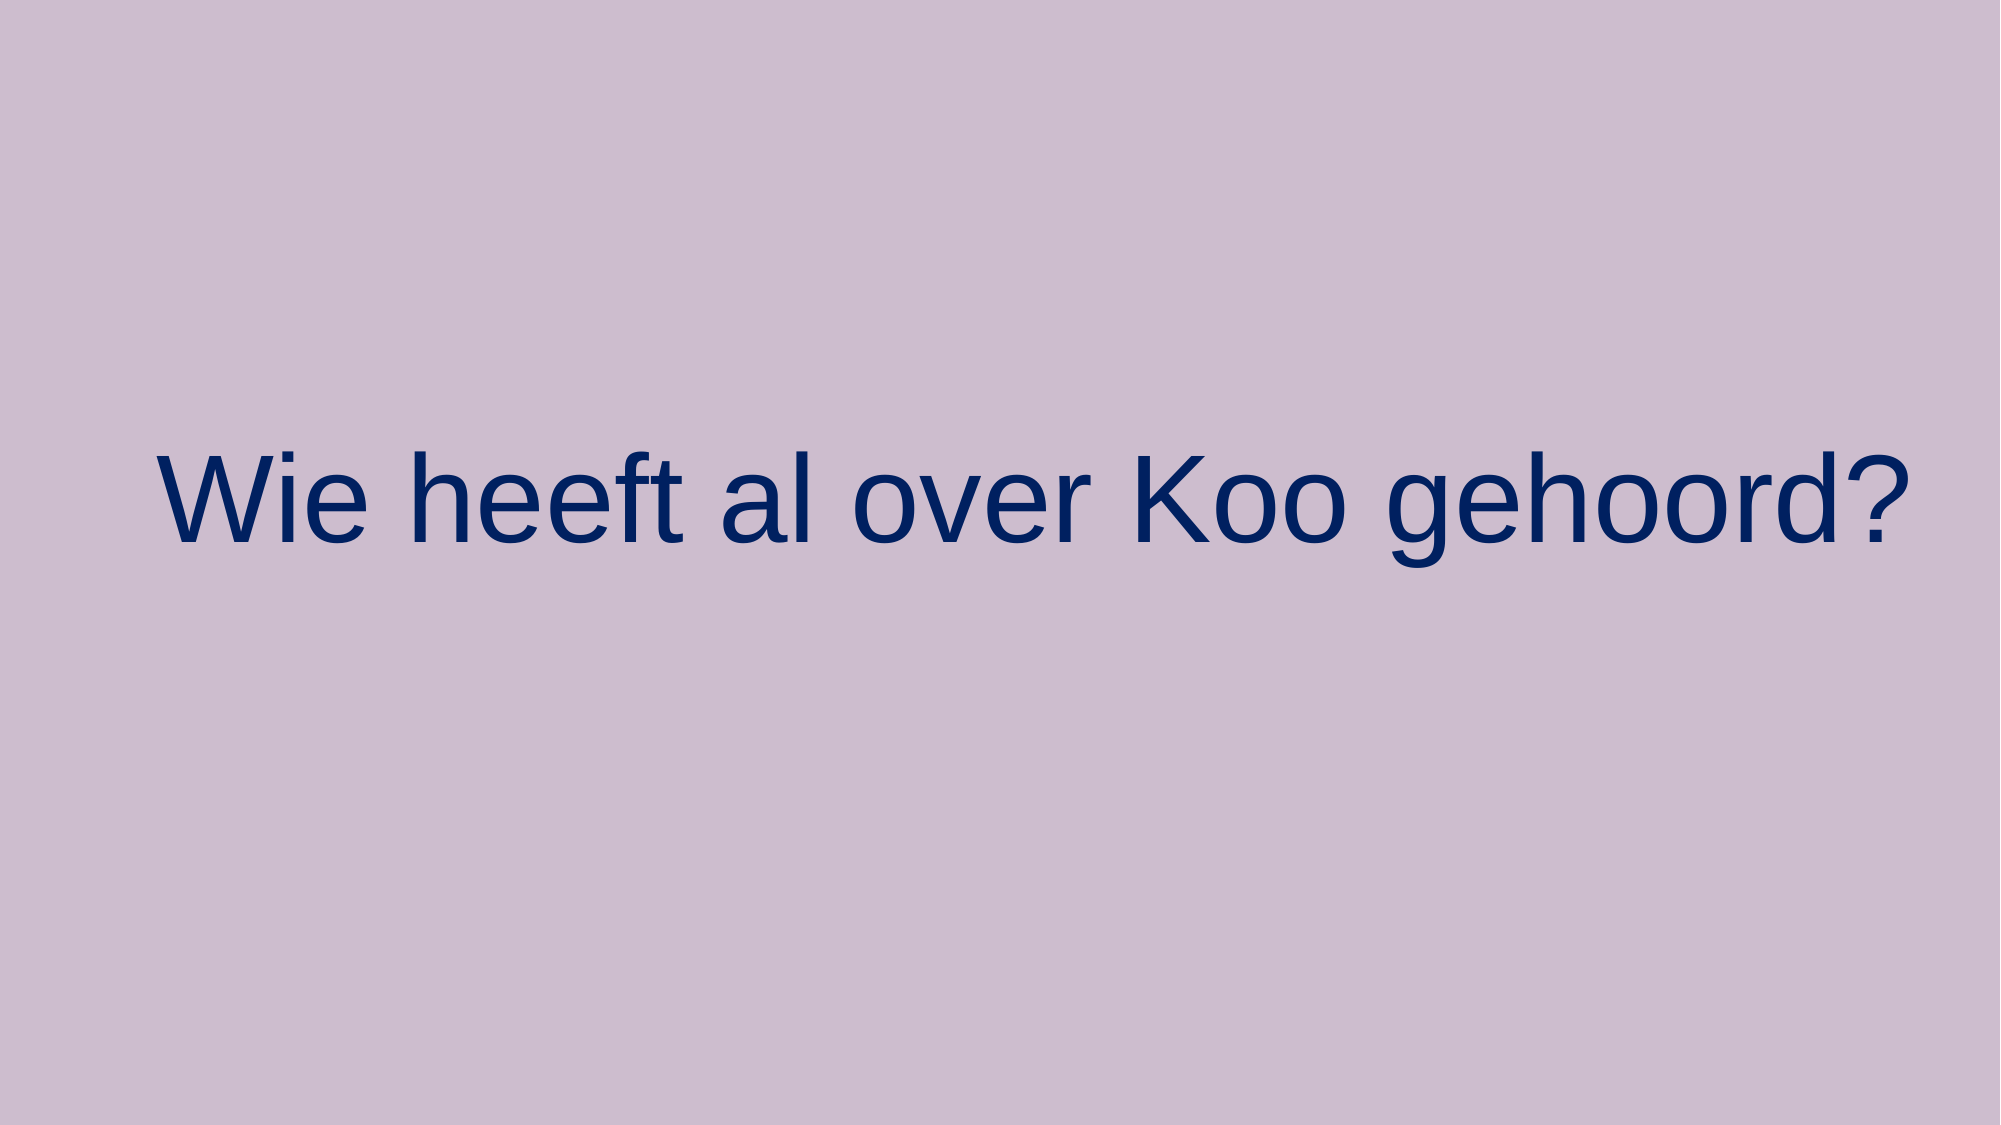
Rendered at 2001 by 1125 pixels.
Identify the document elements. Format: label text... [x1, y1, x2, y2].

title Wie heeft al over Koo gehoord? [70, 54, 2000, 632]
